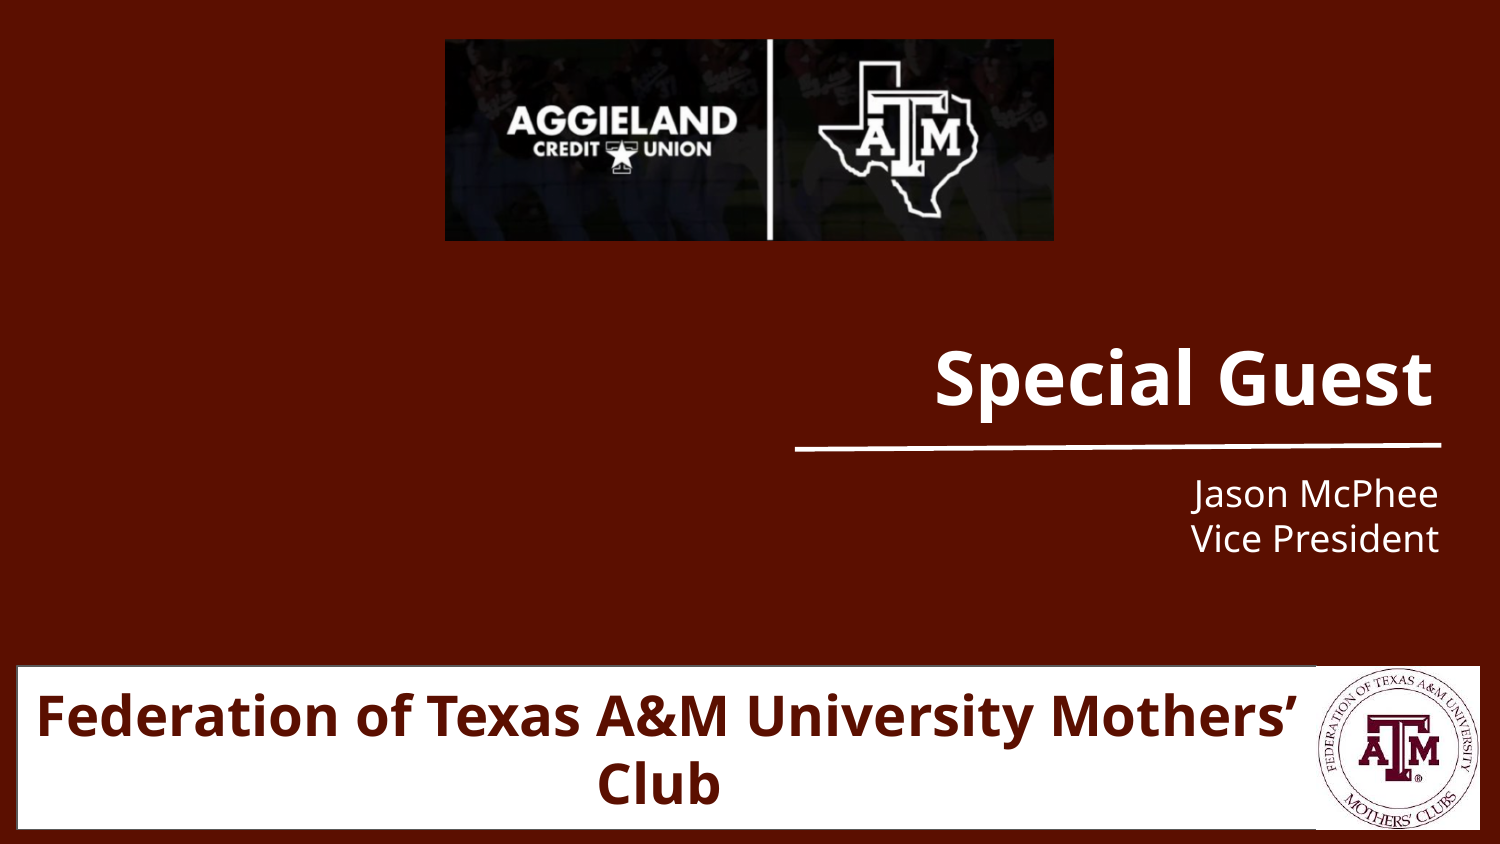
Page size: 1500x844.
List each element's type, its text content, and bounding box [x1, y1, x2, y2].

picture [1316, 666, 1480, 830]
text_box Jason McPhee Vice President [446, 454, 1455, 620]
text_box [794, 444, 1442, 450]
picture [445, 39, 1055, 241]
title Special Guest [51, 306, 1449, 445]
